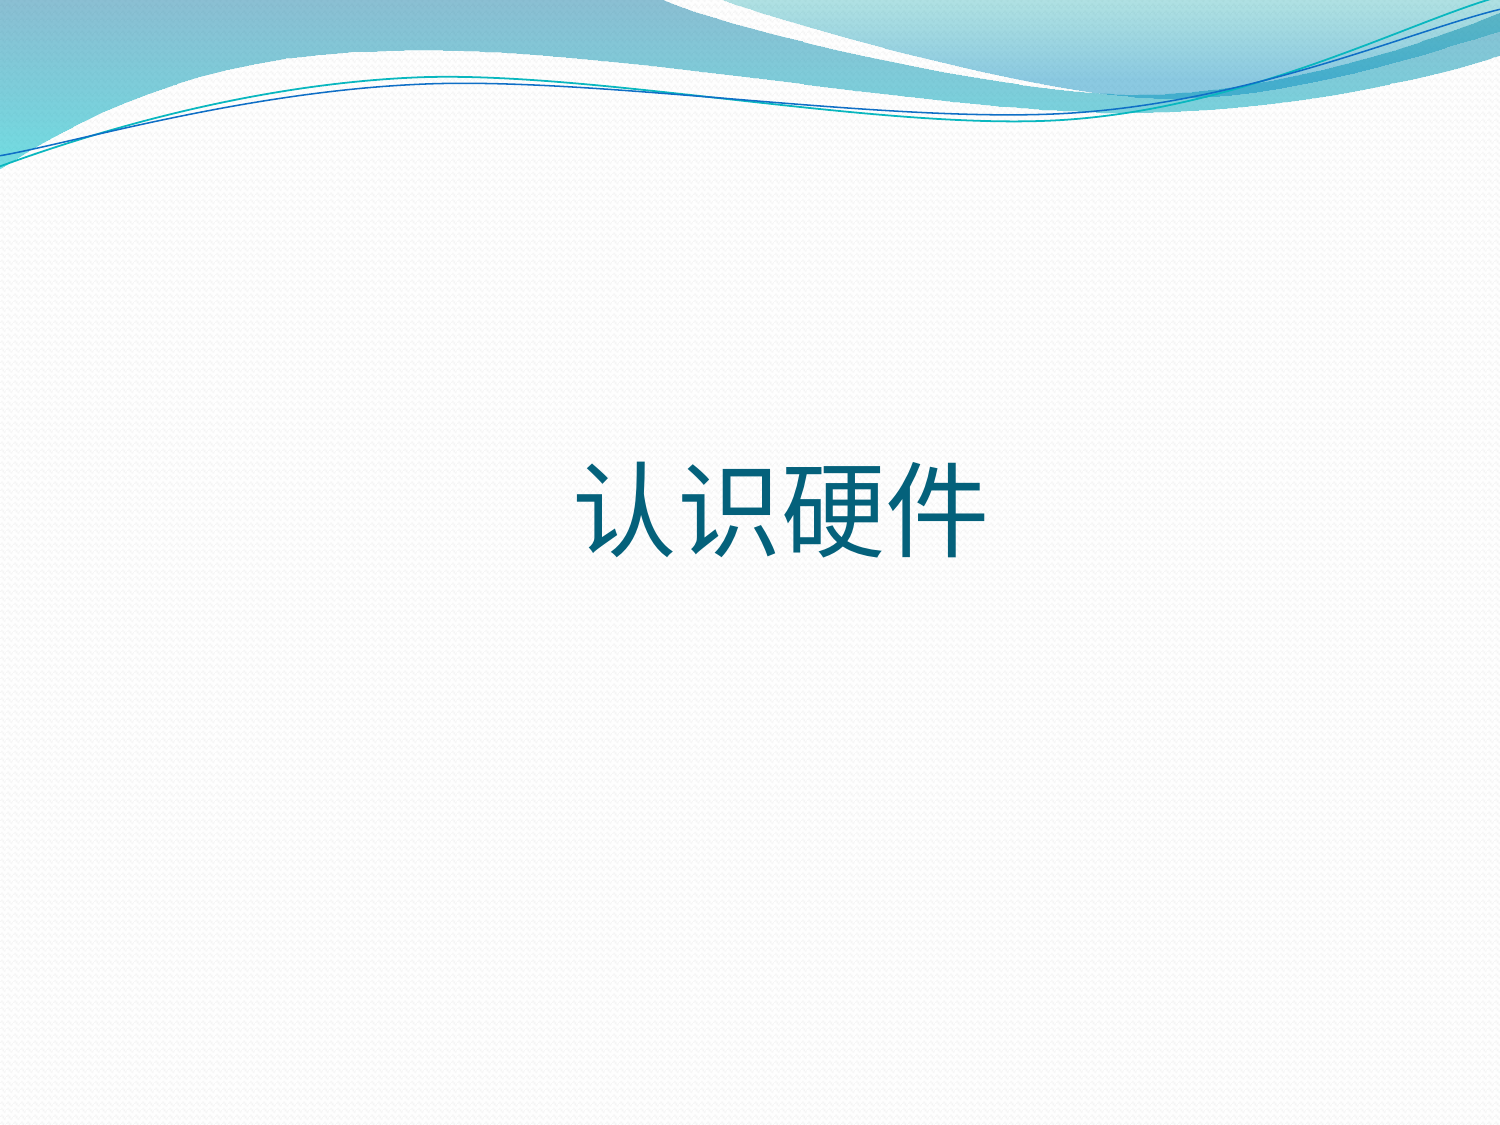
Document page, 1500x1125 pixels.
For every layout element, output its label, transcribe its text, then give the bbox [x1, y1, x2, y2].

title 认识硬件 [572, 420, 1500, 571]
